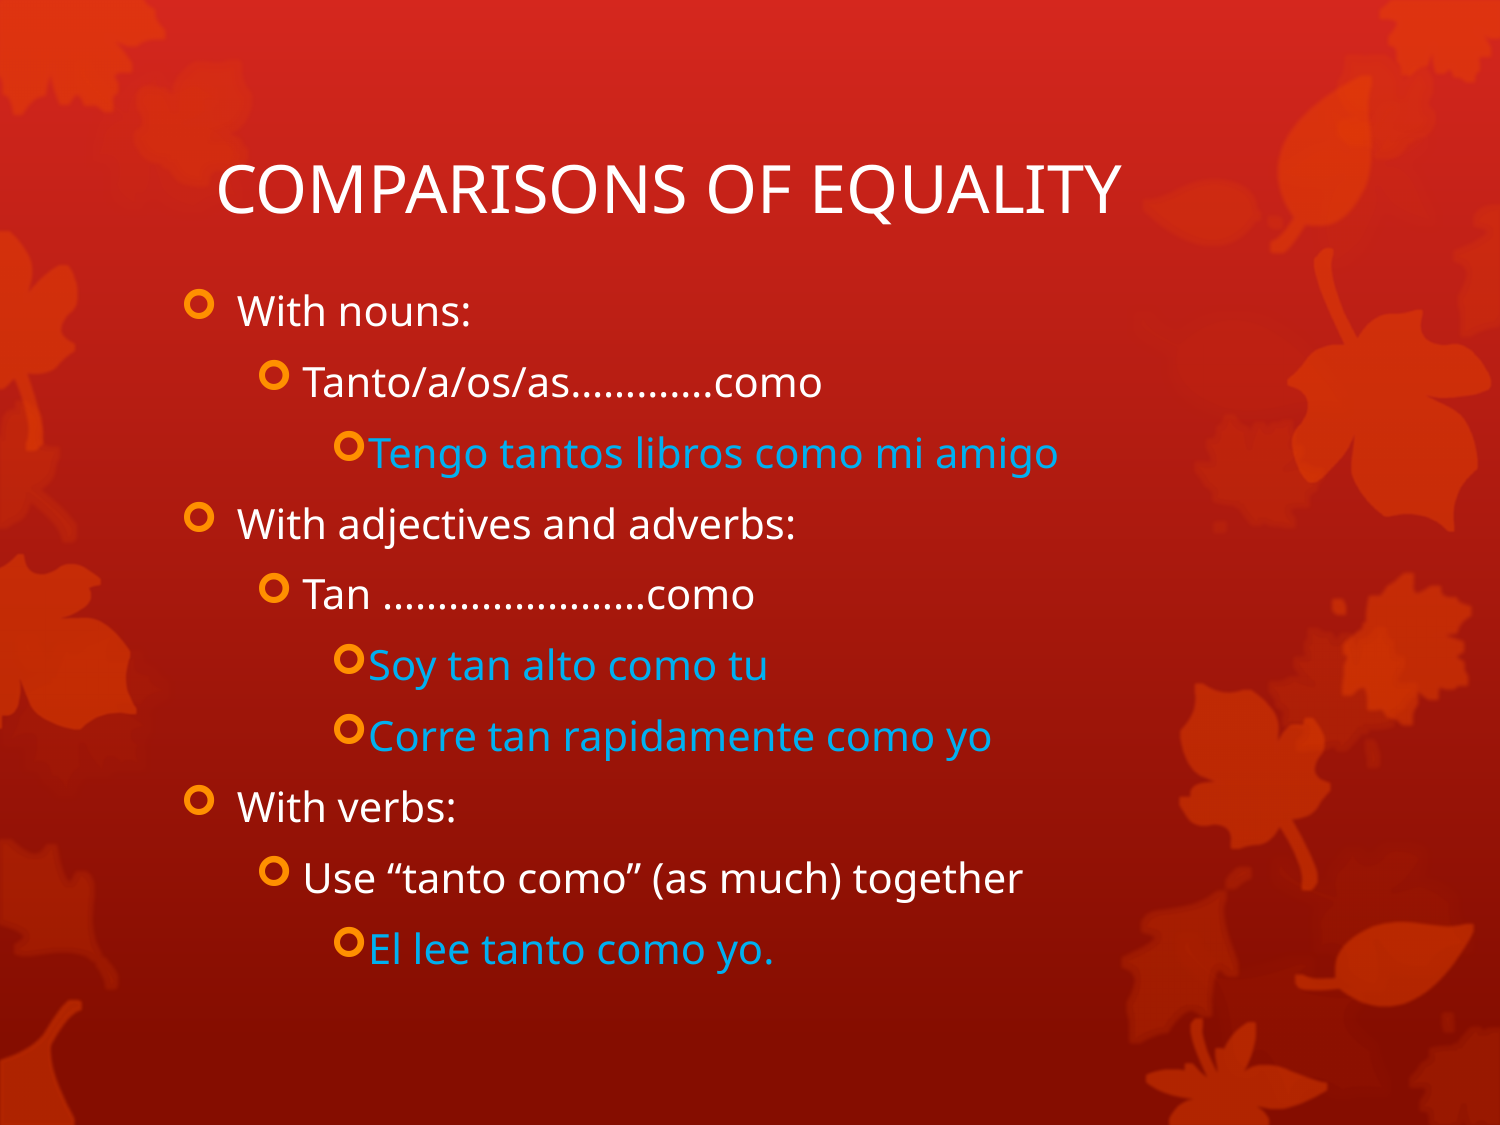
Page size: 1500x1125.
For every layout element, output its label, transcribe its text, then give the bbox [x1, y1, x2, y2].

title COMPARISONS OF EQUALITY [165, 110, 1335, 263]
list With nouns: Tanto/a/os/as………….como Tengo tantos libros como mi amigo With adjectives and adverbs: Tan ……………………como Soy tan alto como tu Corre tan rapidamente como yo With verbs: Use “tanto como” (as much) together El lee tanto como yo. [165, 296, 1335, 962]
